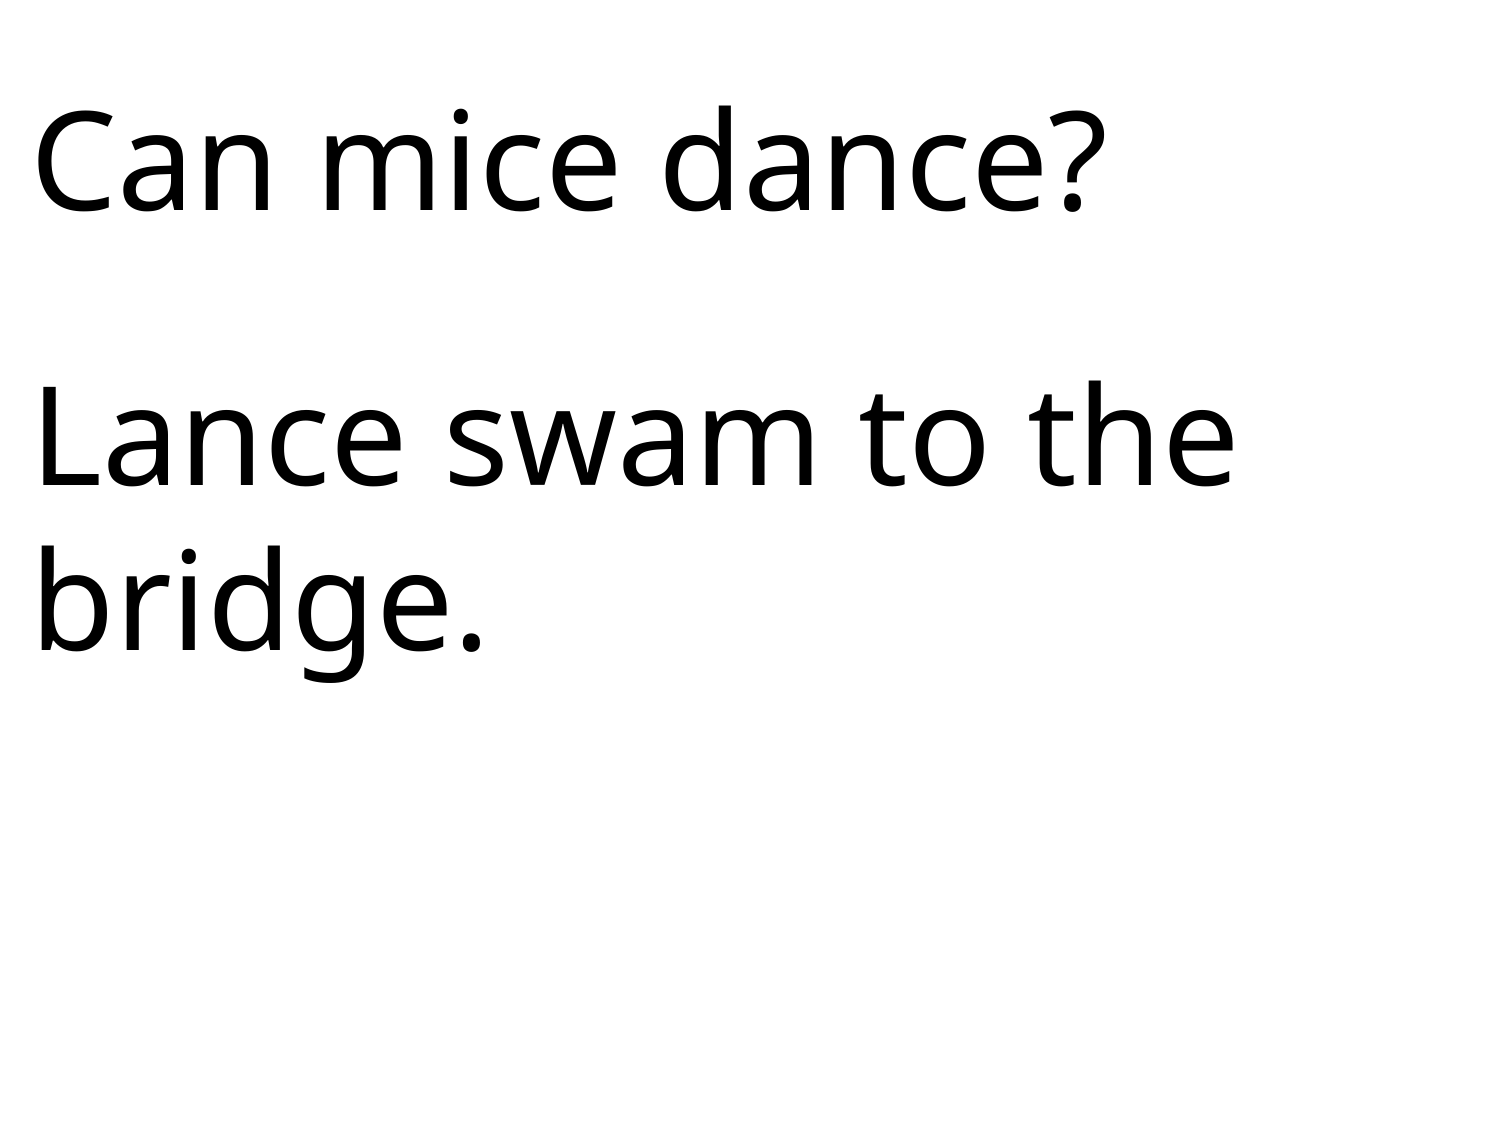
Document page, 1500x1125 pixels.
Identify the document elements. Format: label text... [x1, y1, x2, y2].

text_box Can mice dance? Lance swam to the bridge. [15, 65, 1484, 795]
